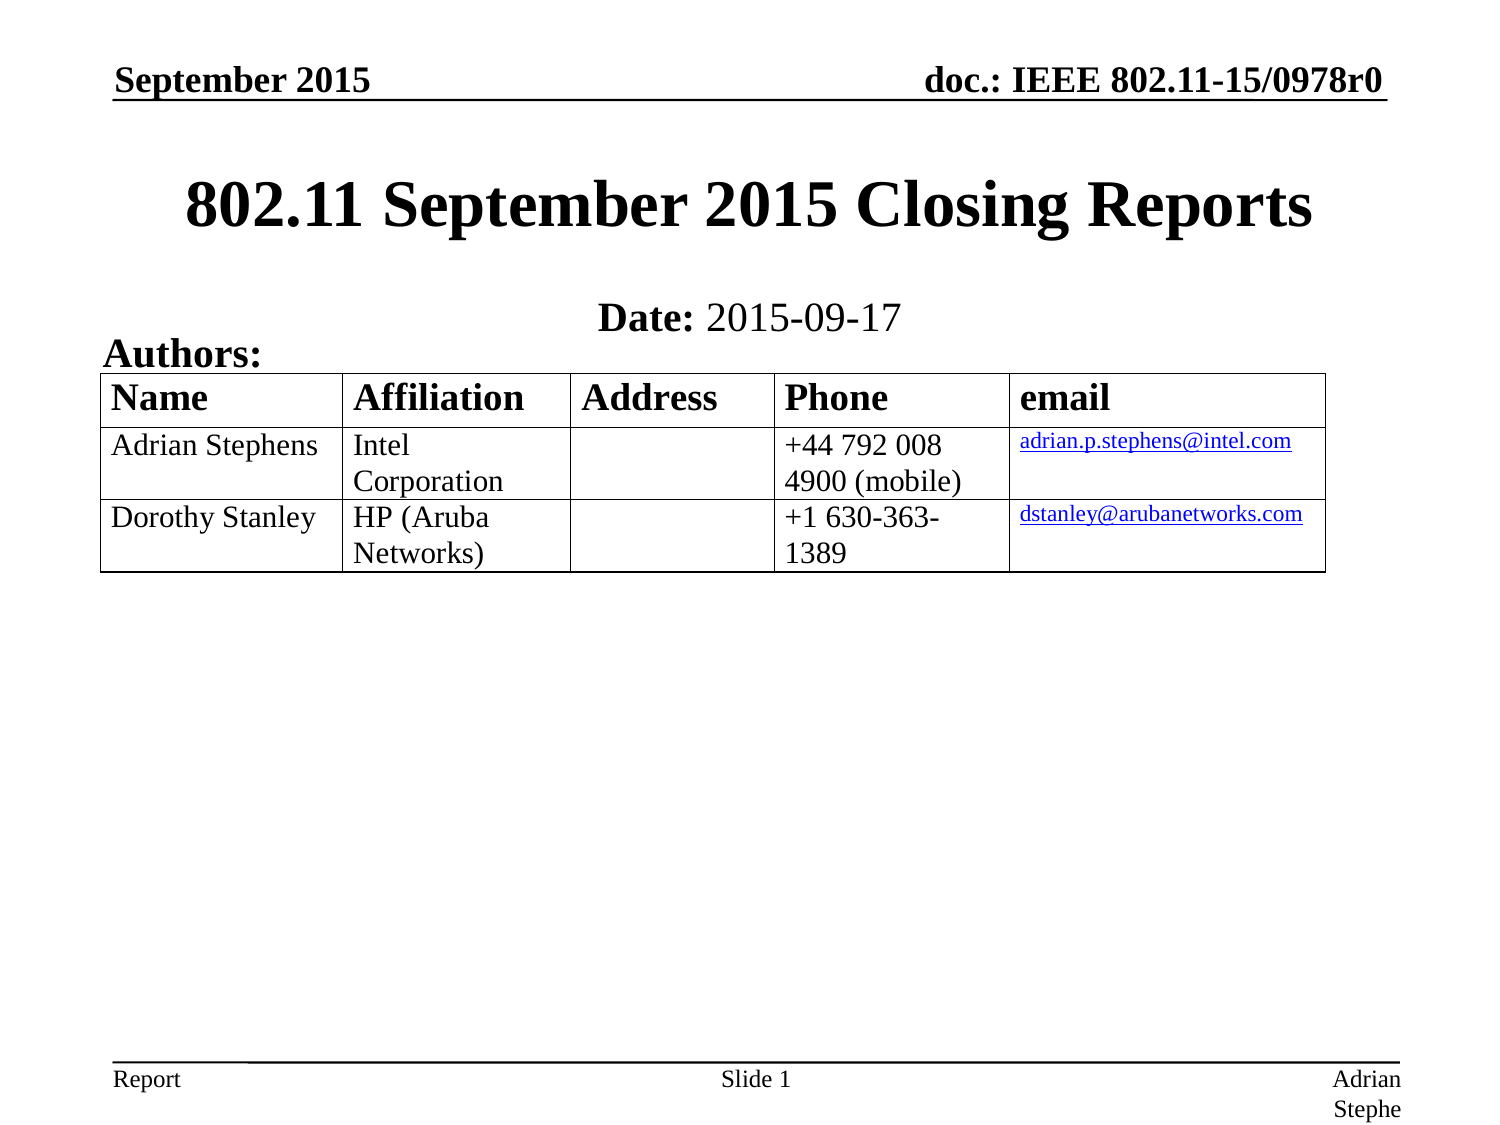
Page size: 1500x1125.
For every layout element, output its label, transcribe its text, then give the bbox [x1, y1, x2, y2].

slide_number Slide 1 [711, 1061, 801, 1093]
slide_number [114, 54, 374, 101]
footer Adrian Stephens, Intel [1324, 1061, 1402, 1093]
title 802.11 September 2015 Closing Reports [112, 112, 1388, 287]
text_box Authors: [87, 318, 325, 371]
list Date: 2015-09-17 [112, 287, 1388, 350]
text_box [85, 372, 1358, 800]
